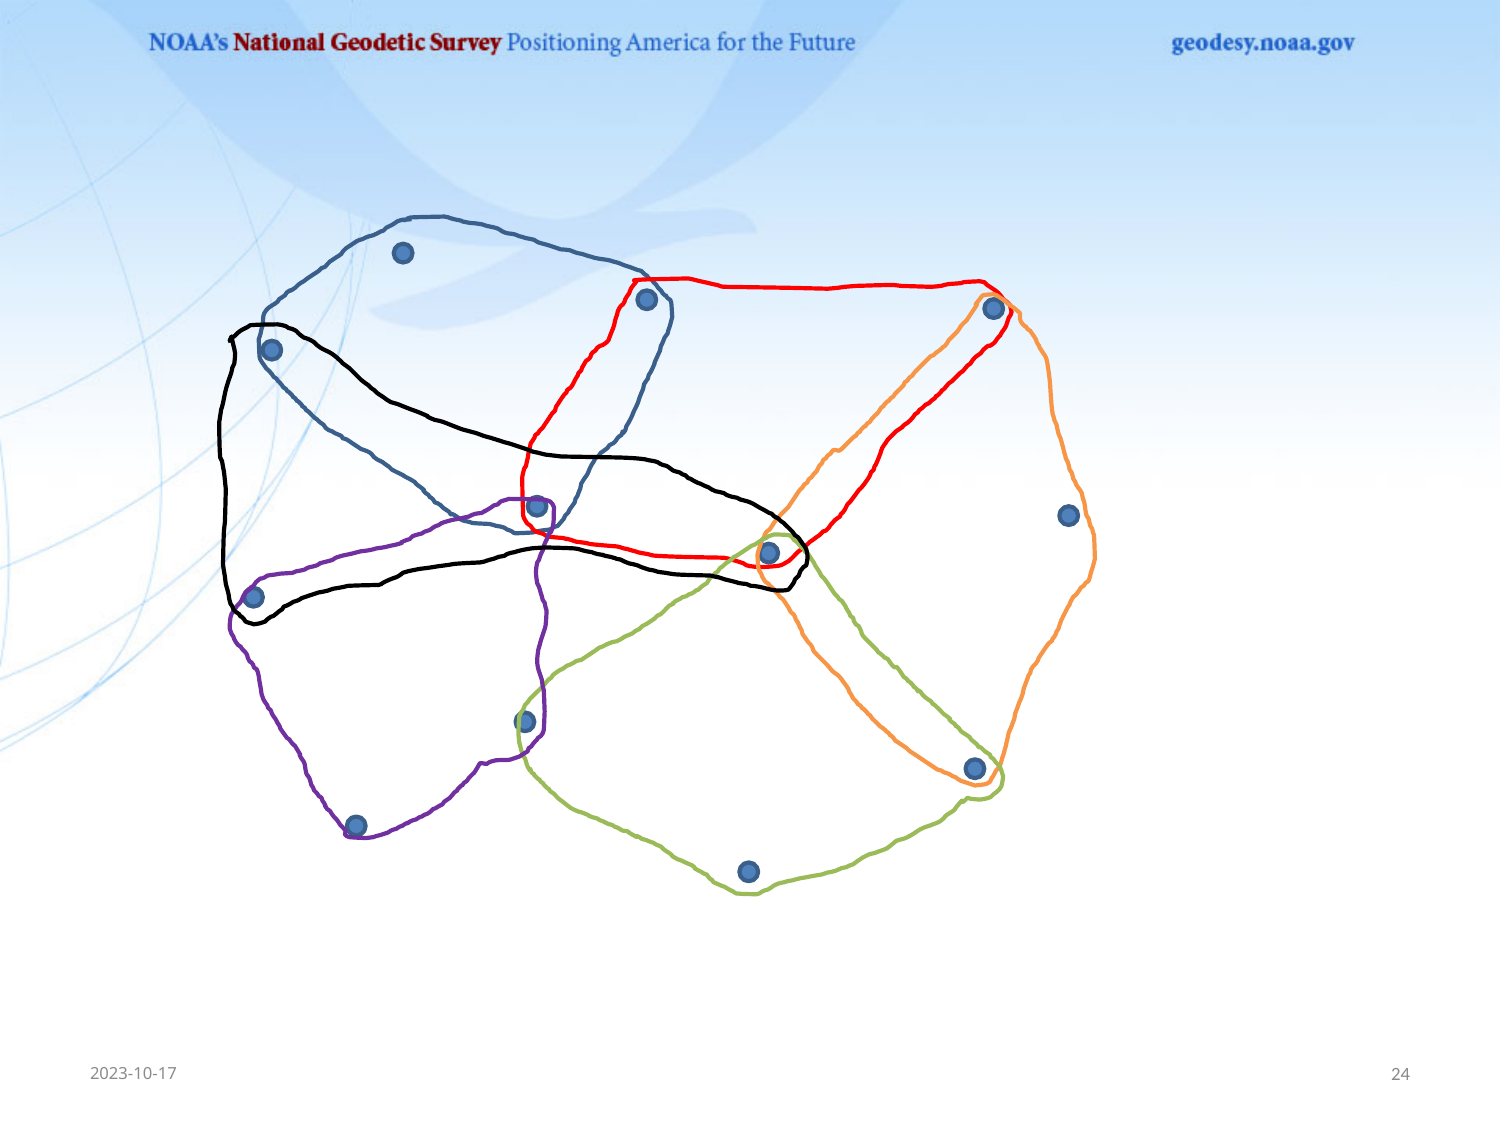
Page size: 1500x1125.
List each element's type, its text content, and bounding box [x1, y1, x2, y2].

text_box [777, 292, 1098, 766]
text_box [217, 322, 810, 627]
text_box [527, 276, 1007, 514]
text_box [260, 214, 652, 446]
text_box [227, 550, 549, 841]
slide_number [75, 1042, 425, 1103]
text_box [522, 553, 1006, 897]
picture [0, 0, 1500, 1125]
slide_number 24 [1074, 1042, 1425, 1103]
